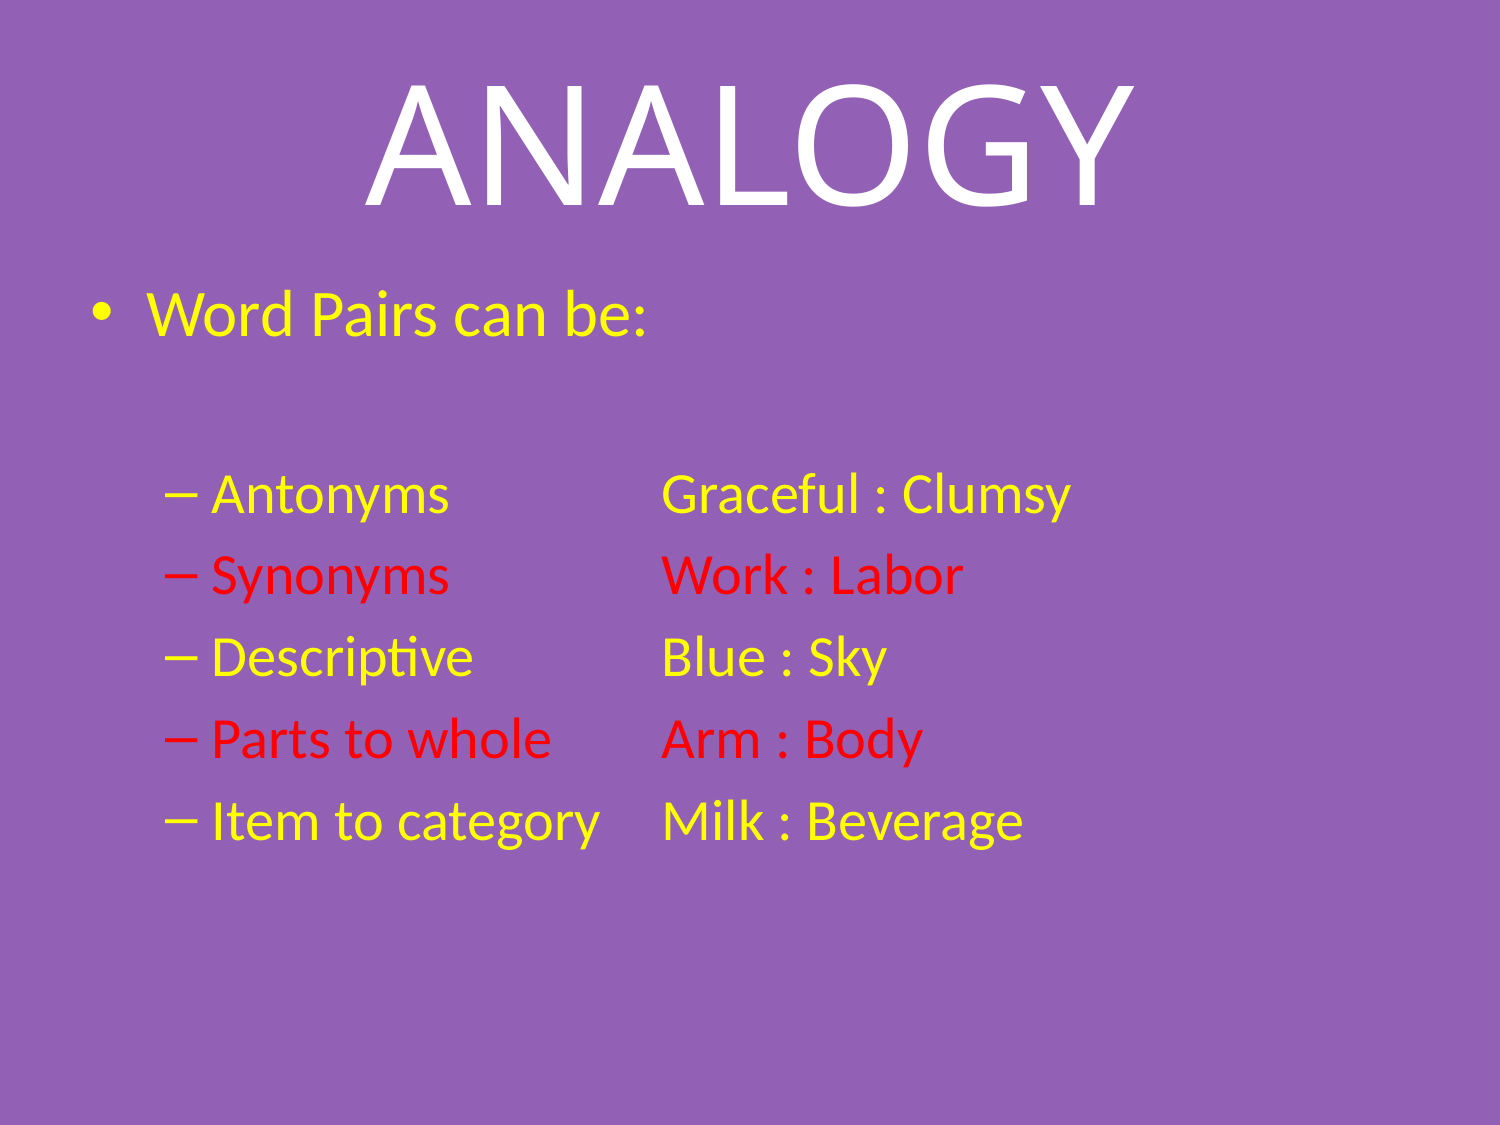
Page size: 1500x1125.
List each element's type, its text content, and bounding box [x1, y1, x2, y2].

title ANALOGY [75, 45, 1425, 233]
list Word Pairs can be: Antonyms Graceful : Clumsy Synonyms Work : Labor Descriptive Blue : Sky Parts to whole Arm : Body Item to category Milk : Beverage [75, 262, 1425, 1005]
